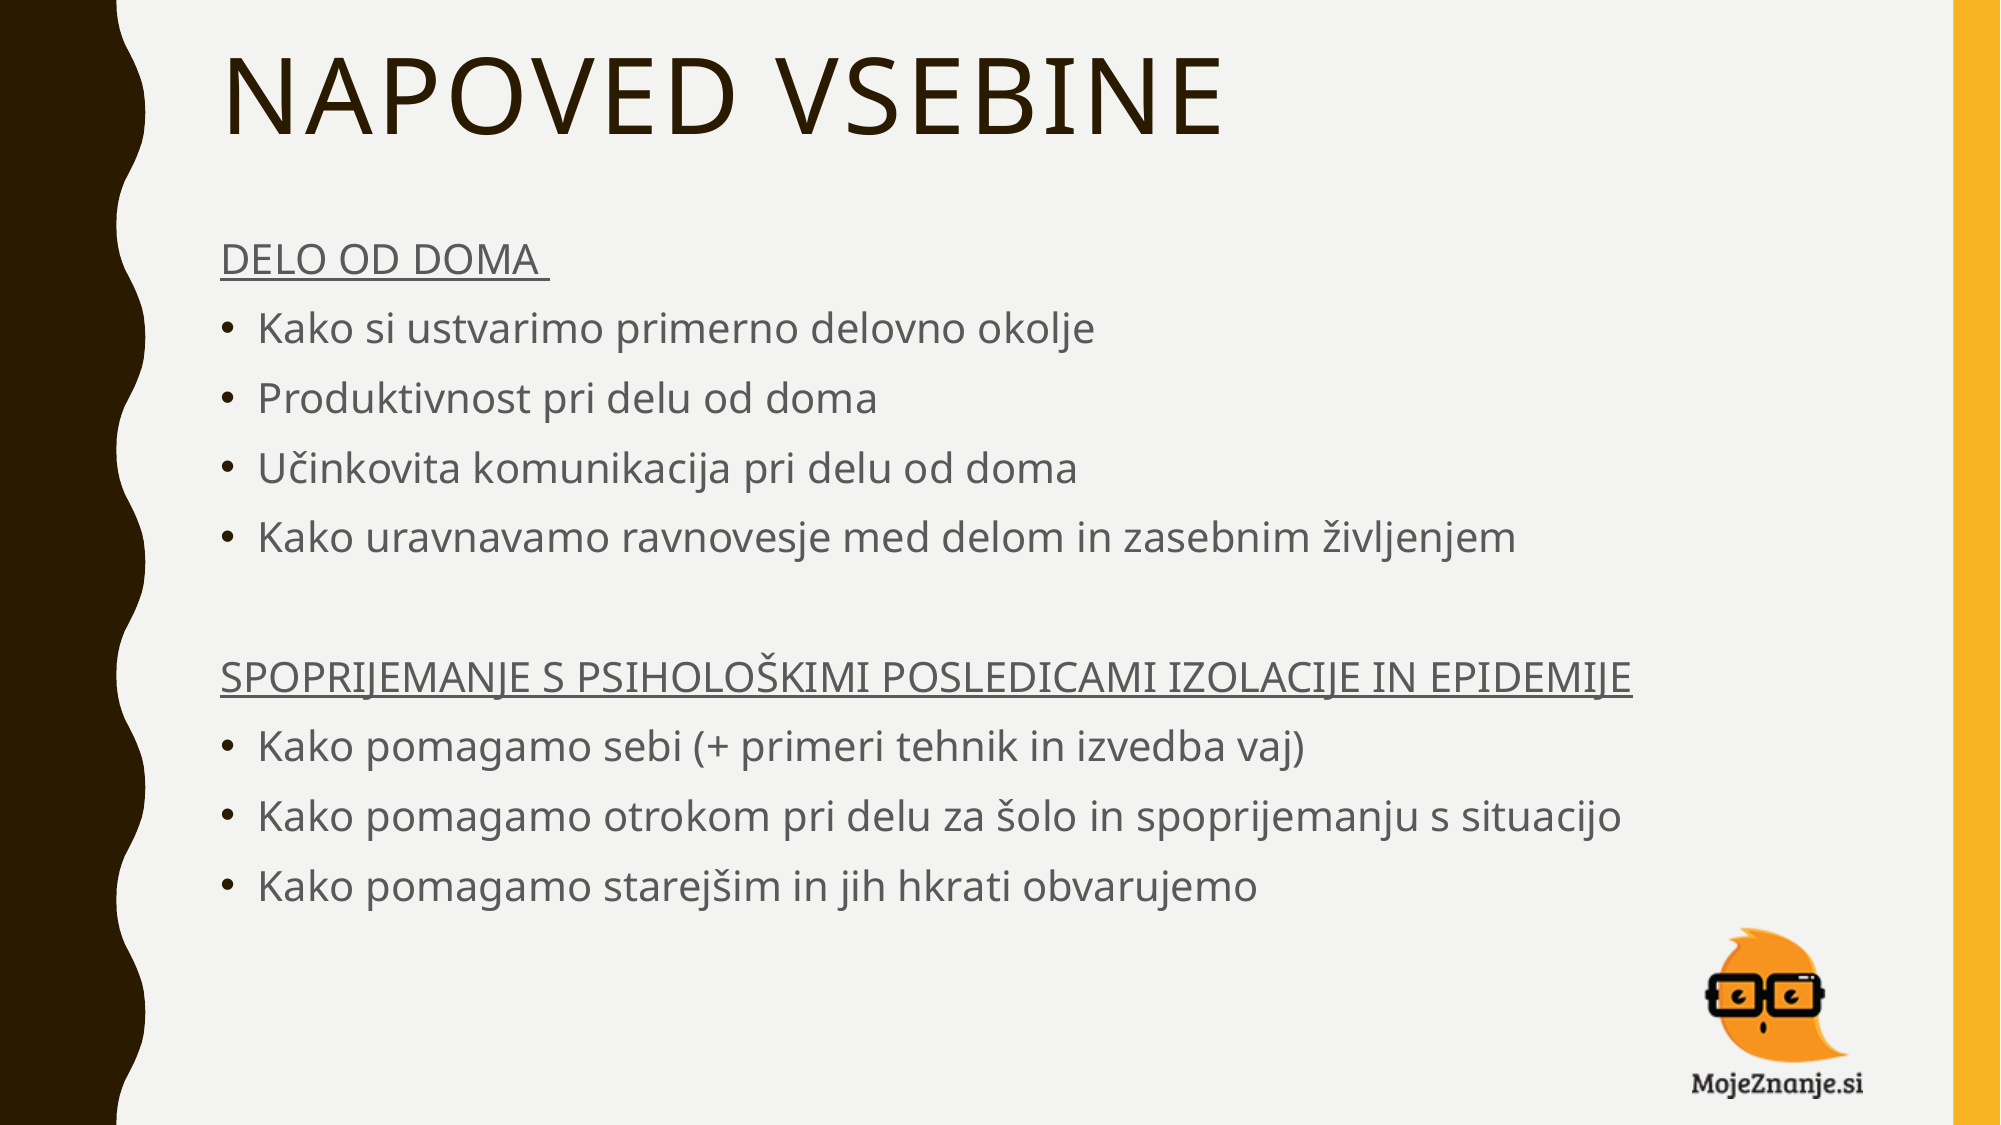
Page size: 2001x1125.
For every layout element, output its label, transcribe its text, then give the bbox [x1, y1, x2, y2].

list DELO OD DOMA Kako si ustvarimo primerno delovno okolje Produktivnost pri delu od doma Učinkovita komunikacija pri delu od doma Kako uravnavamo ravnovesje med delom in zasebnim življenjem SPOPRIJEMANJE S PSIHOLOŠKIMI POSLEDICAMI IZOLACIJE IN EPIDEMIJE Kako pomagamo sebi (+ primeri tehnik in izvedba vaj) Kako pomagamo otrokom pri delu za šolo in spoprijemanju s situacijo Kako pomagamo starejšim in jih hkrati obvarujemo [205, 220, 1875, 986]
picture [1692, 986, 1863, 1099]
title NAPOVED VSEBINE [205, 35, 1875, 176]
